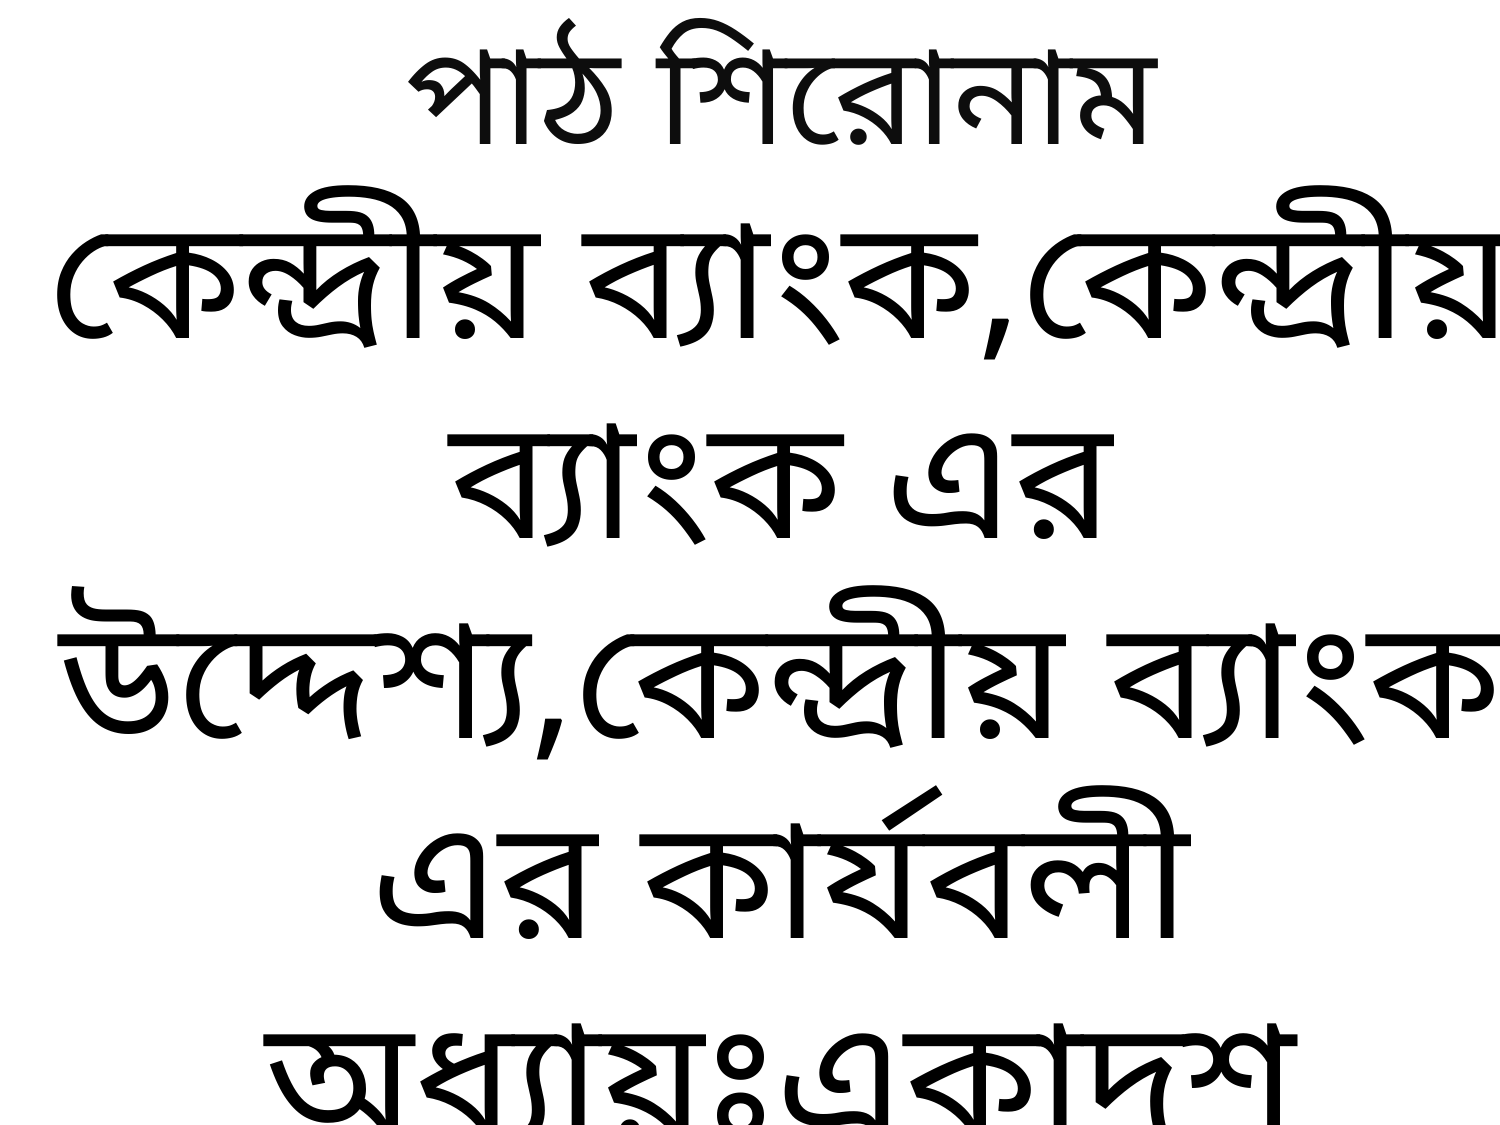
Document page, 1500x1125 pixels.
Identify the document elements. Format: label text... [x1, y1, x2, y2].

text_box পাঠ শিরোনাম কেন্দ্রীয় ব্যাংক,কেন্দ্রীয় ব্যাংক এর উদ্দেশ্য,কেন্দ্রীয় ব্যাংক এর কার্যবলী অধ্যায়ঃএকাদশ [0, 0, 1500, 1125]
